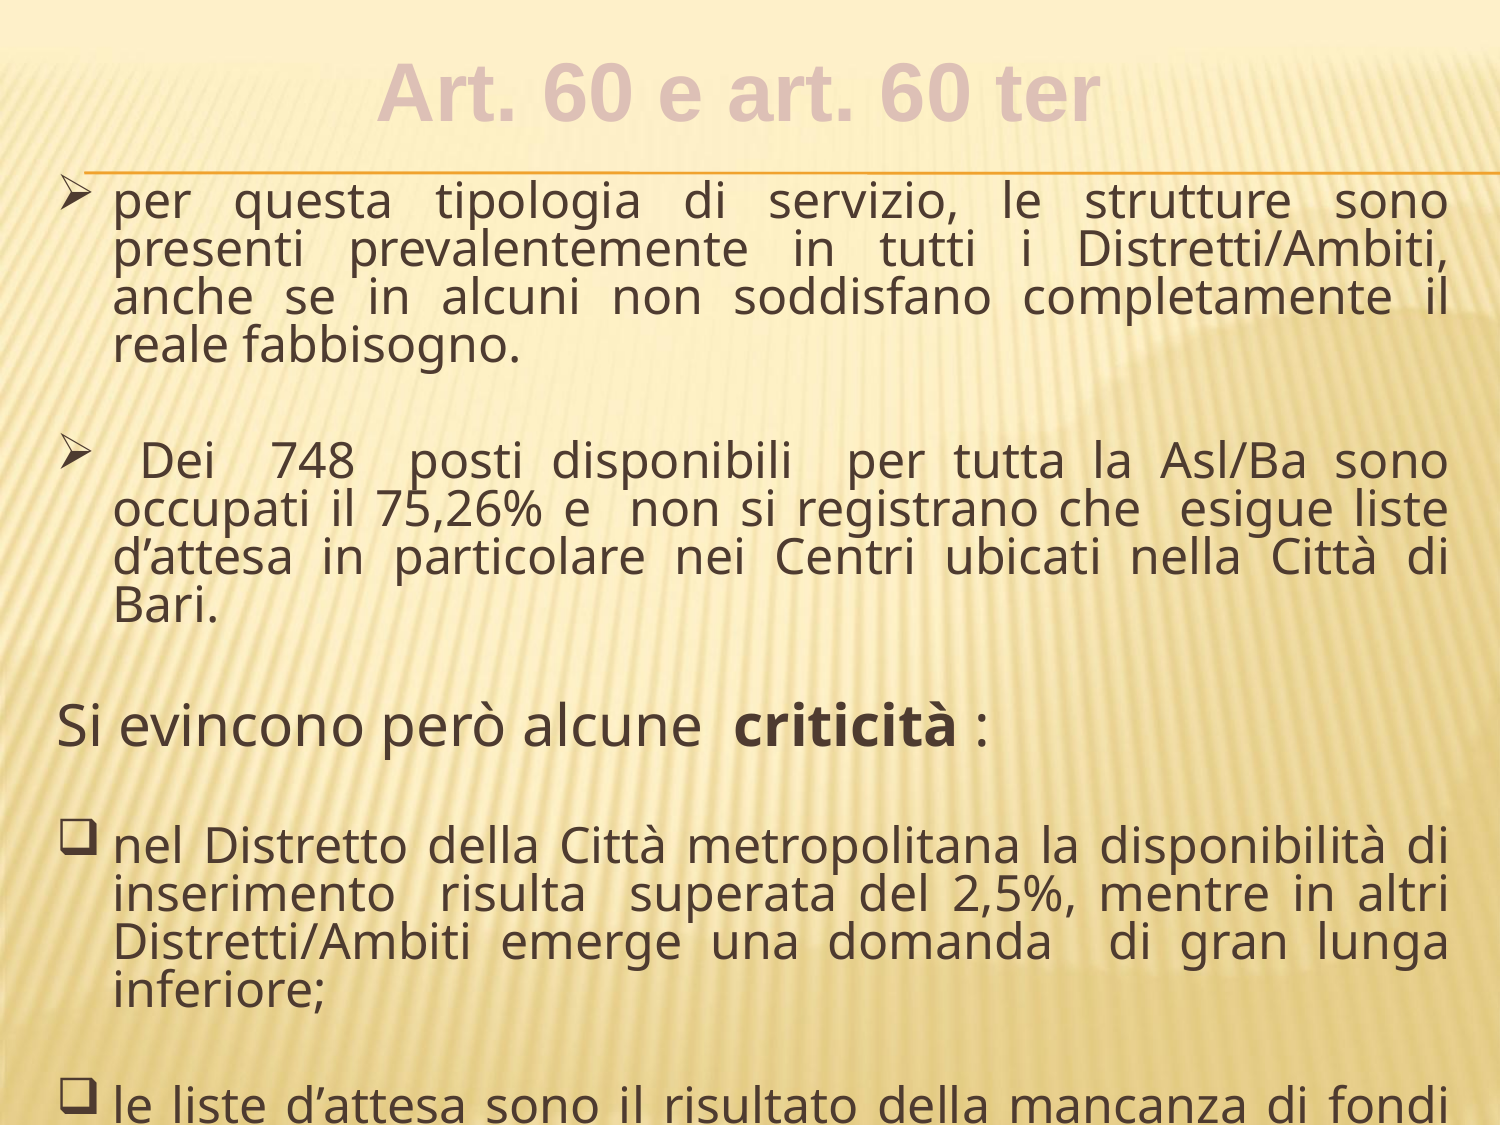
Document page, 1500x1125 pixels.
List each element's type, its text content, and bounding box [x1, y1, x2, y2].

text_box Art. 60 e art. 60 ter [289, 30, 1190, 146]
picture [0, 0, 1500, 1125]
list per questa tipologia di servizio, le strutture sono presenti prevalentemente in tutti i Distretti/Ambiti, anche se in alcuni non soddisfano completamente il reale fabbisogno. Dei 748 posti disponibili per tutta la Asl/Ba sono occupati il 75,26% e non si registrano che esigue liste d’attesa in particolare nei Centri ubicati nella Città di Bari. Si evincono però alcune criticità : nel Distretto della Città metropolitana la disponibilità di inserimento risulta superata del 2,5%, mentre in altri Distretti/Ambiti emerge una domanda di gran lunga inferiore; le liste d’attesa sono il risultato della mancanza di fondi dei Comuni per la compartecipazione alle delle quote sociali. [41, 172, 1467, 916]
